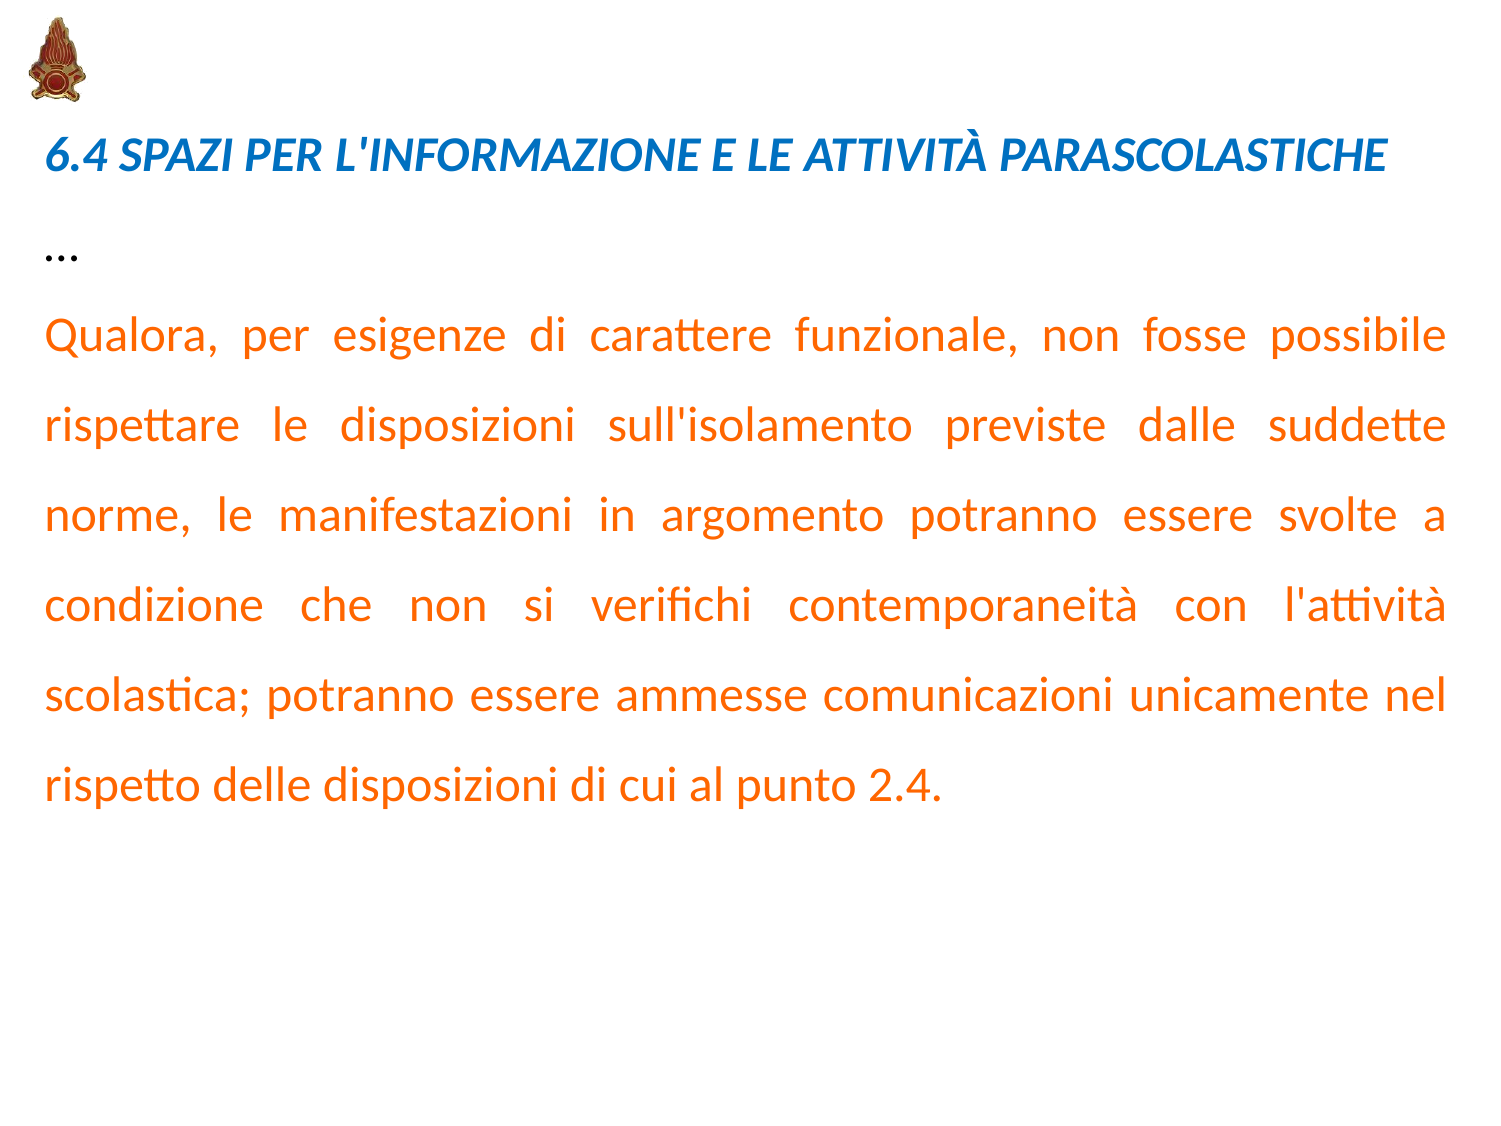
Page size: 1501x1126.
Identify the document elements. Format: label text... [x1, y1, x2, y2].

picture [23, 12, 94, 106]
text_box 6.4 SPAZI PER L'INFORMAZIONE E LE ATTIVITÀ PARASCOLASTICHE … Qualora, per esigenze di carattere funzionale, non fosse possibile rispettare le disposizioni sull'isolamento previste dalle suddette norme, le manifestazioni in argomento potranno essere svolte a condizione che non si verifichi contemporaneità con l'attività scolastica; potranno essere ammesse comunicazioni unicamente nel rispetto delle disposizioni di cui al punto 2.4. [29, 84, 1463, 820]
